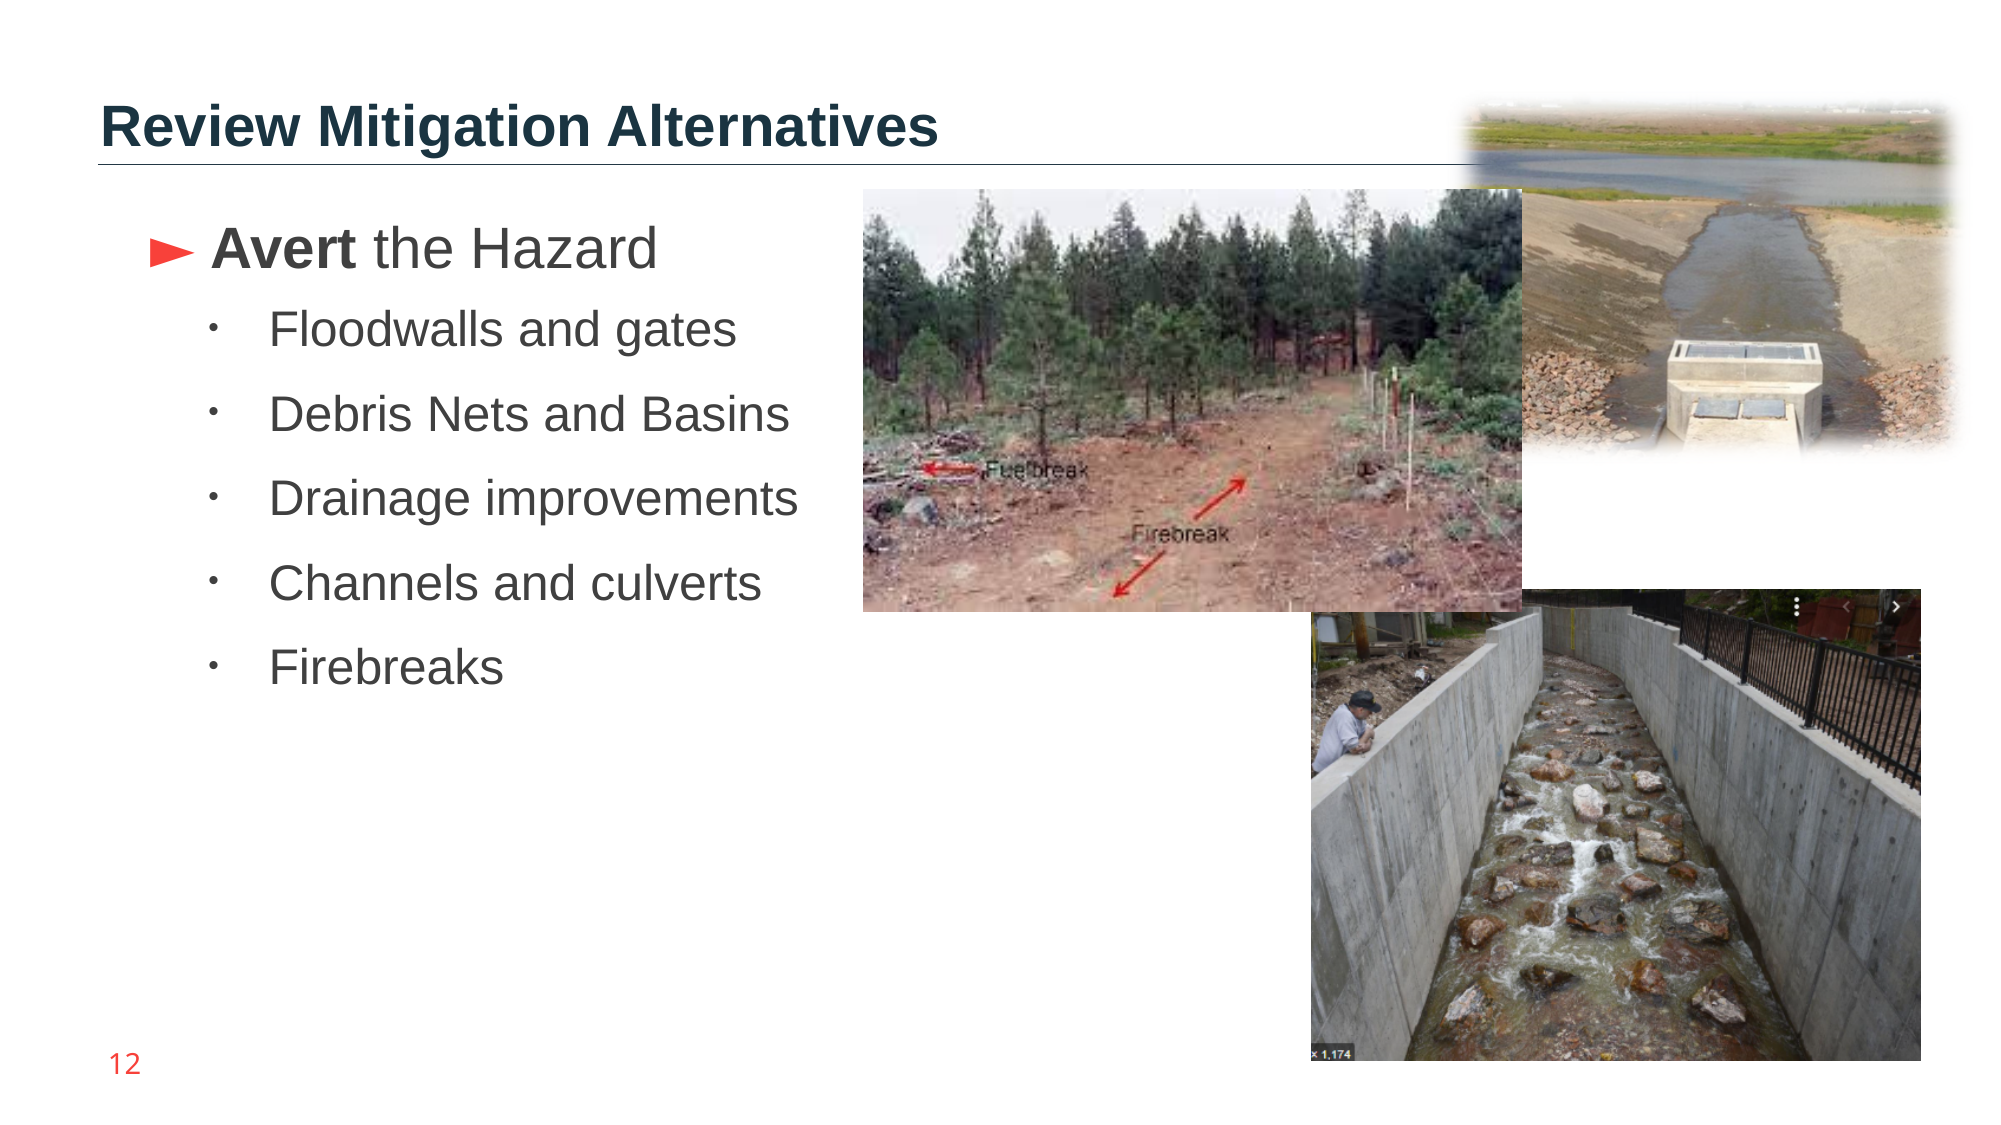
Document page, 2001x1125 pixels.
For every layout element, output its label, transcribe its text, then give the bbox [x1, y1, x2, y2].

list ► Avert the Hazard Floodwalls and gates Debris Nets and Basins Drainage improvements Channels and culverts Firebreaks [150, 189, 957, 924]
list Review Mitigation Alternatives [100, 43, 1447, 158]
picture [863, 90, 1973, 1061]
